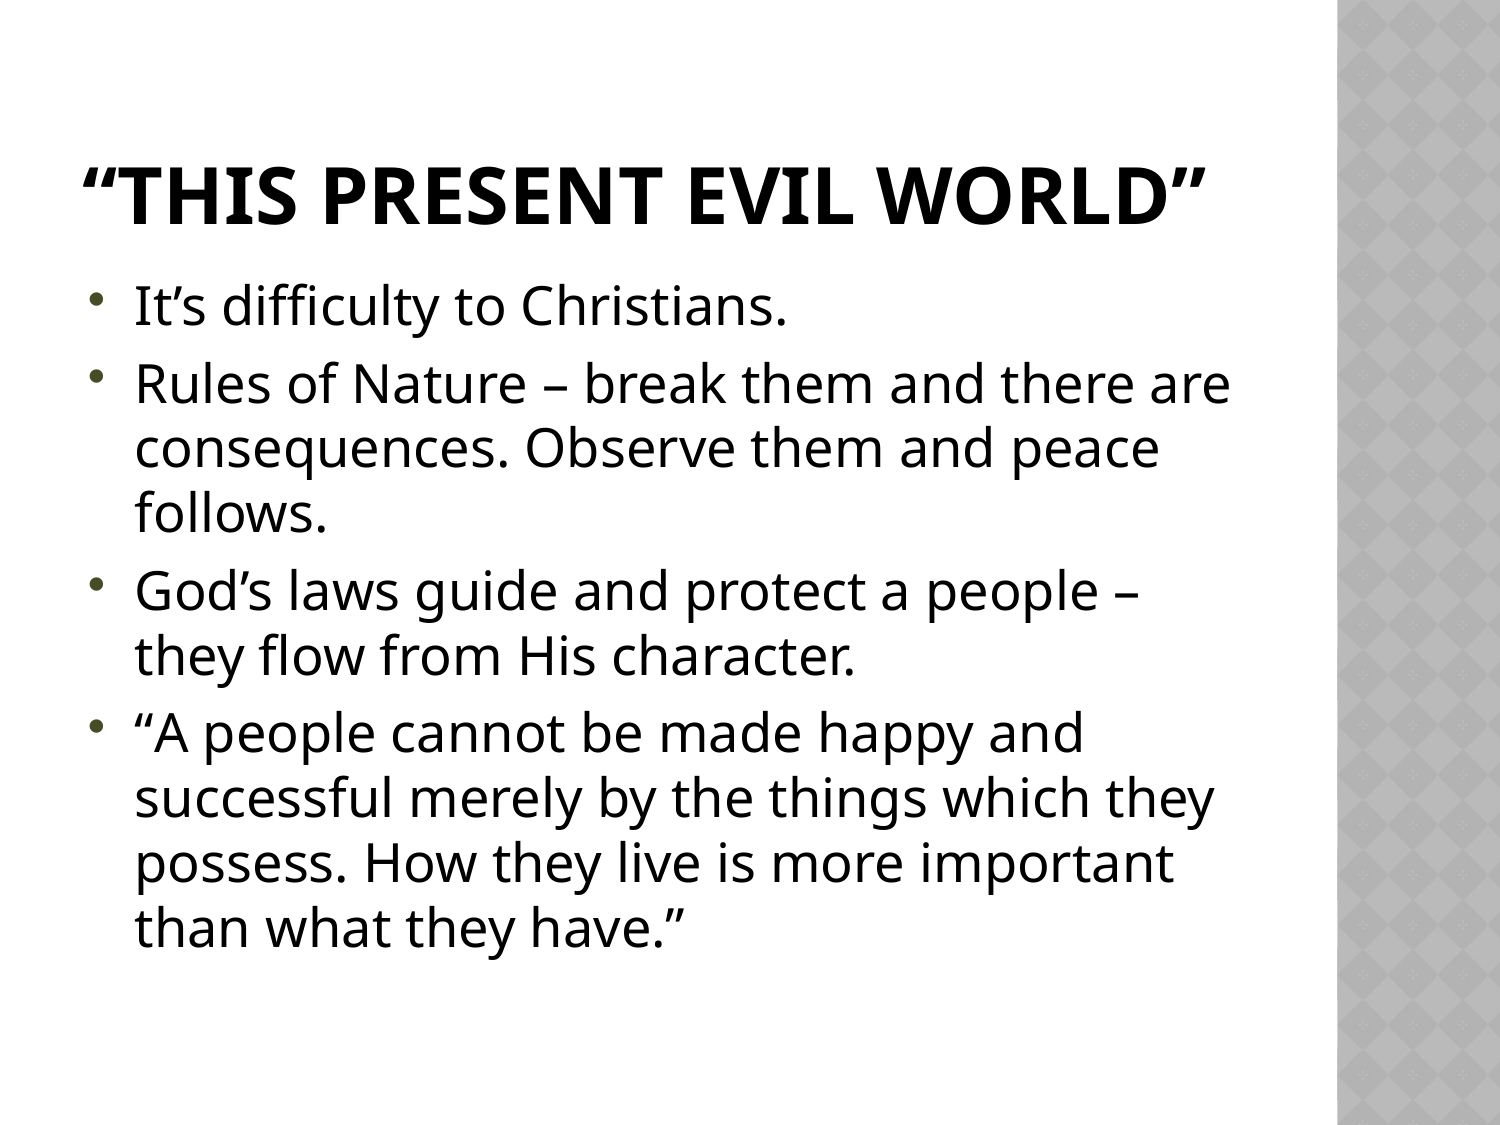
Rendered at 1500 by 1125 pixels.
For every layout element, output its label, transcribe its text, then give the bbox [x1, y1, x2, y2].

title “This Present Evil World” [75, 52, 1263, 240]
list It’s difficulty to Christians. Rules of Nature – break them and there are consequences. Observe them and peace follows. God’s laws guide and protect a people – they flow from His character. “A people cannot be made happy and successful merely by the things which they possess. How they live is more important than what they have.” [75, 264, 1263, 1059]
